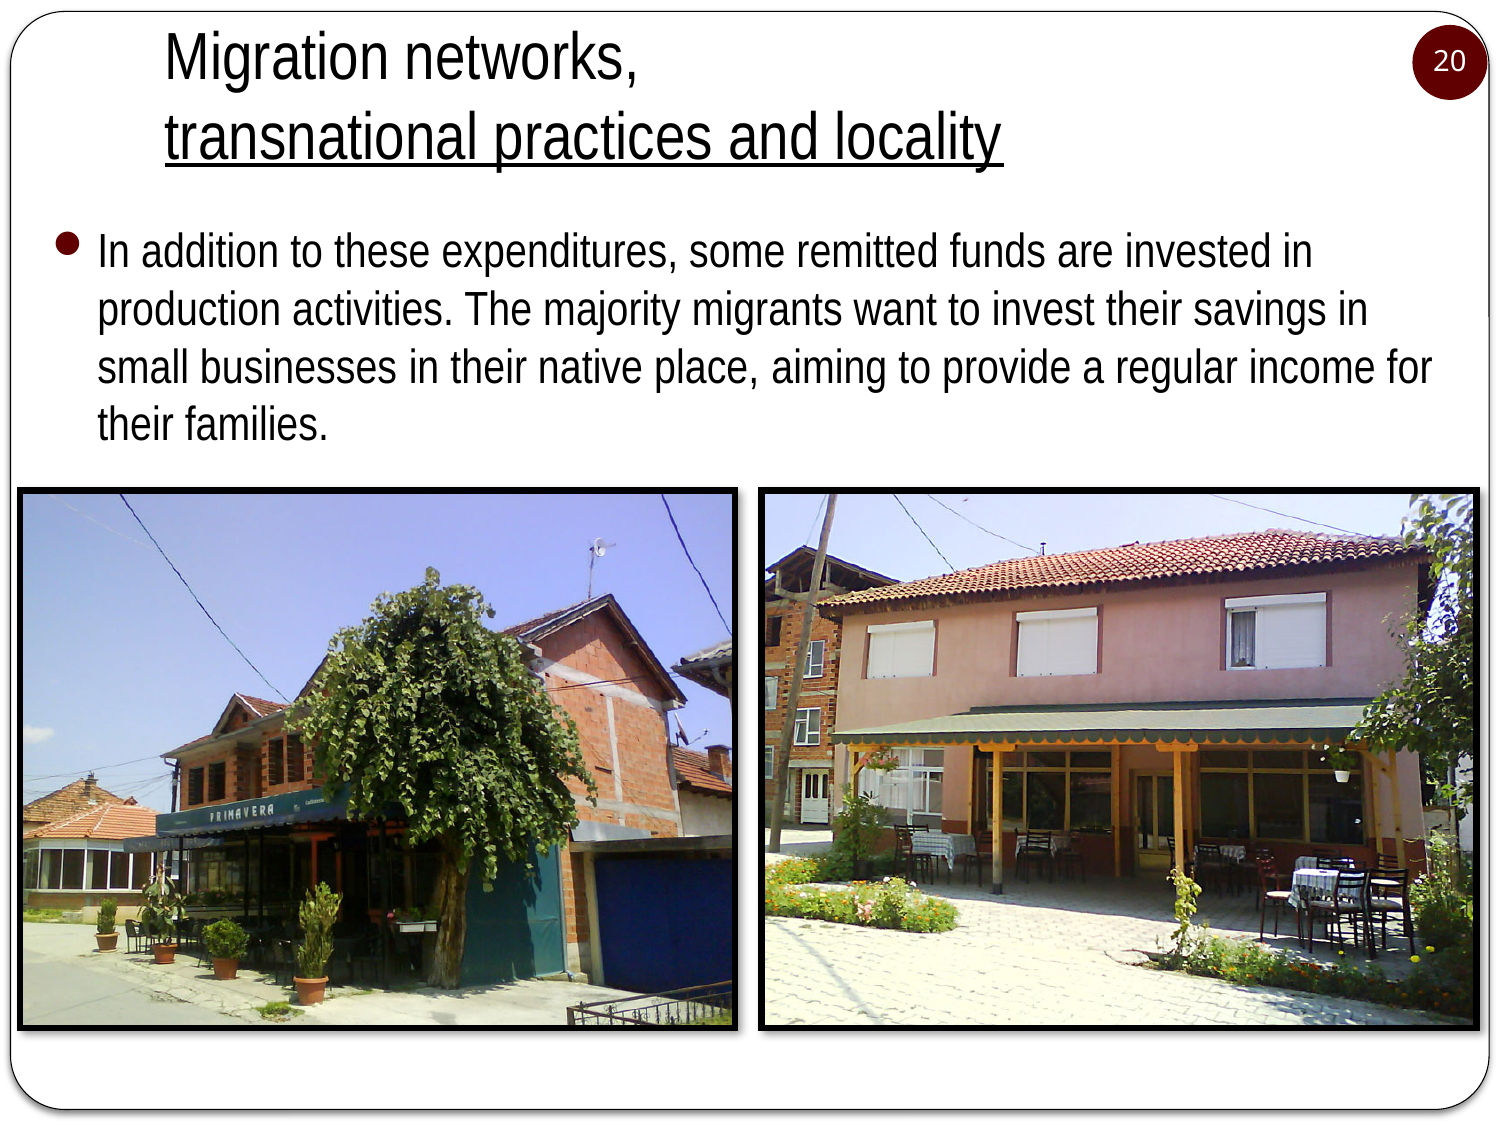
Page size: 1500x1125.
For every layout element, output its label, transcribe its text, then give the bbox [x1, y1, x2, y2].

picture [764, 493, 1474, 1026]
list In addition to these expenditures, some remitted funds are invested in production activities. The majority migrants want to invest their savings in small businesses in their native place, aiming to provide a regular income for their families. [37, 212, 1463, 463]
picture [23, 493, 733, 1026]
title Migration networks, transnational practices and locality [150, 24, 1425, 188]
slide_number 20 [1412, 24, 1488, 100]
